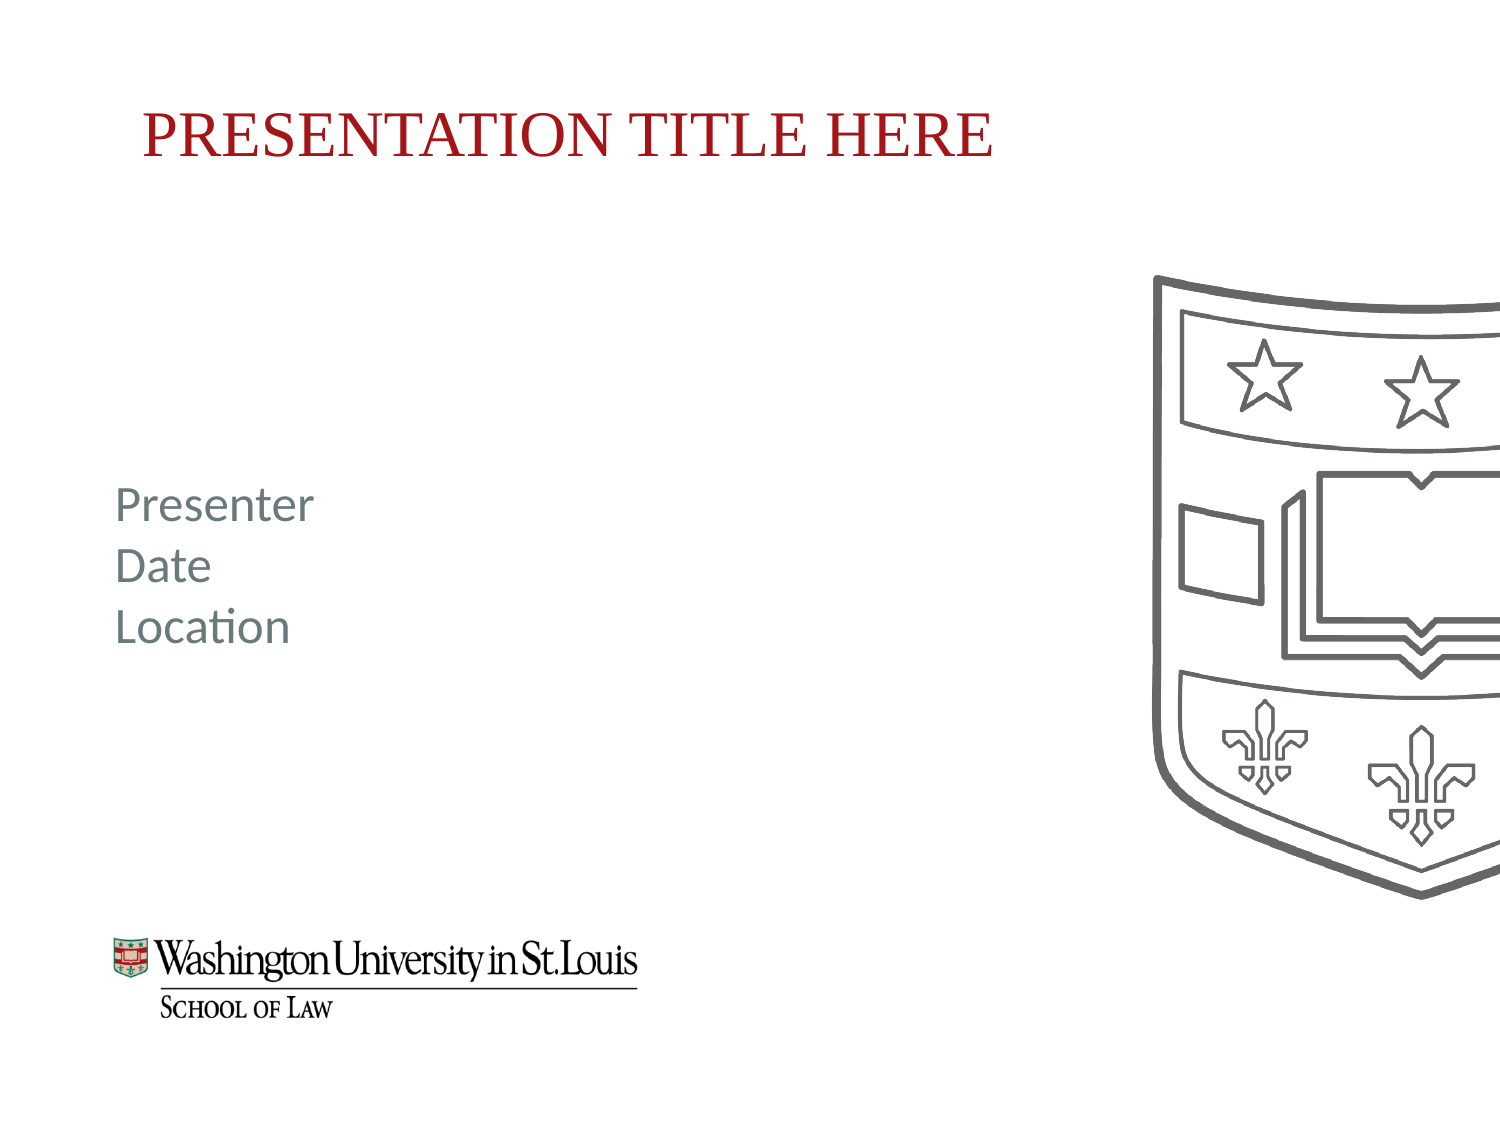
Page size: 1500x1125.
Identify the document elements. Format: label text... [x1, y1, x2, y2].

title Presentation Title Here [62, 62, 1075, 200]
picture [1125, 249, 1500, 926]
subtitle Presenter Date Location [99, 462, 775, 688]
picture [87, 905, 663, 1050]
